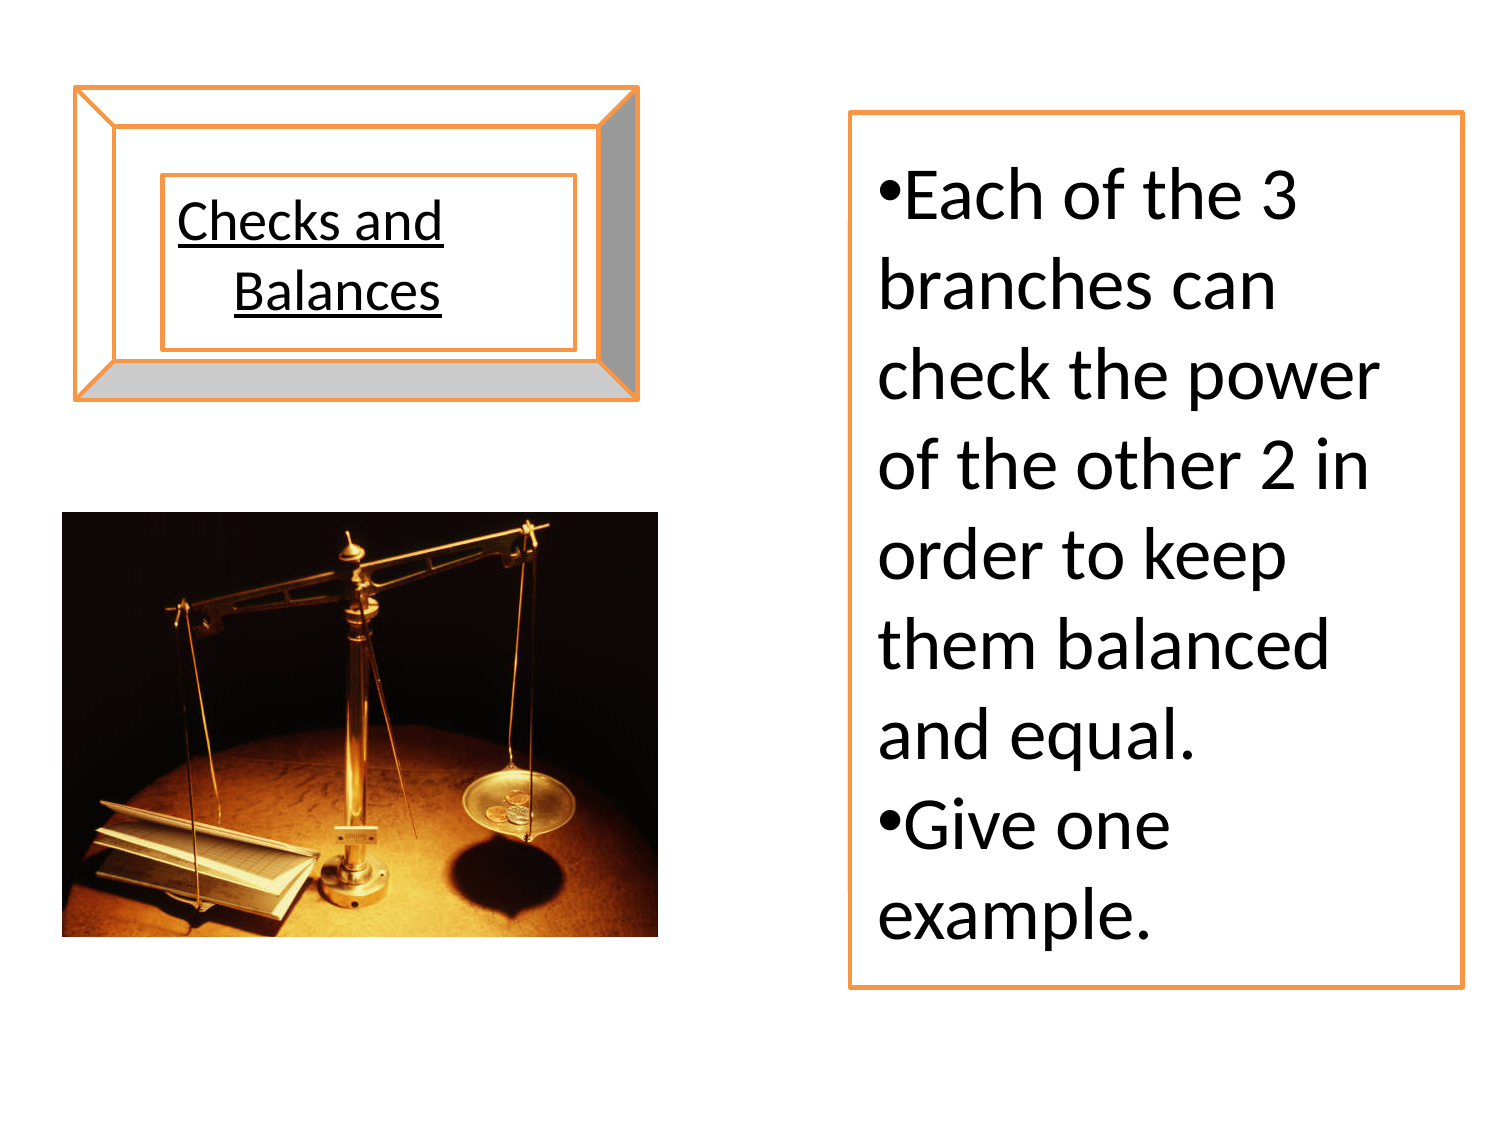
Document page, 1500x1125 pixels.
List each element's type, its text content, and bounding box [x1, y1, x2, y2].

text_box [73, 85, 640, 402]
list Checks and Balances [160, 173, 577, 352]
picture [62, 512, 658, 937]
text_box Each of the 3 branches can check the power of the other 2 in order to keep them balanced and equal. Give one example. [862, 137, 1450, 963]
list [848, 110, 1465, 990]
